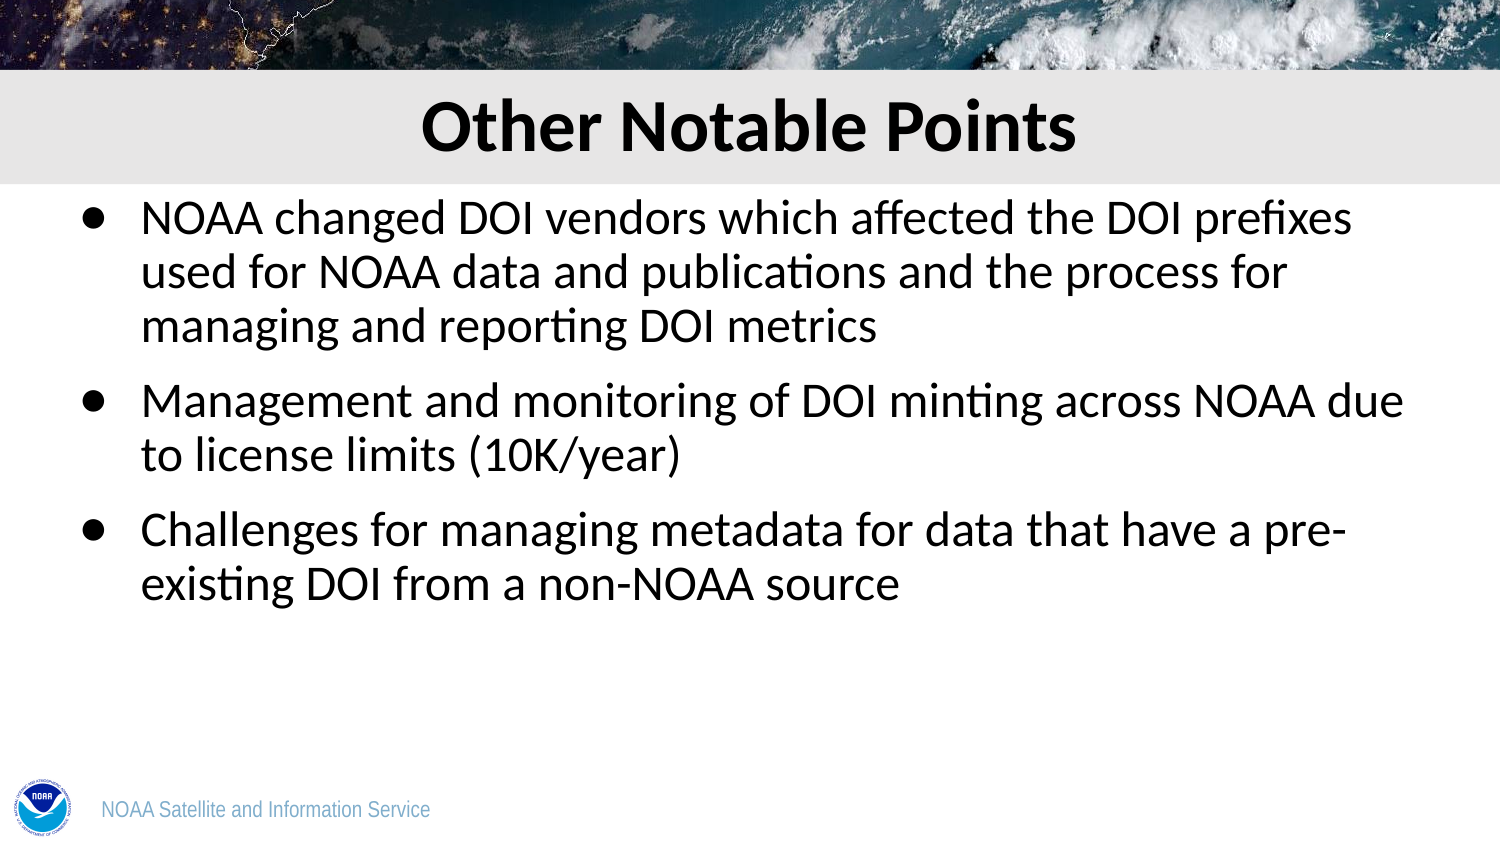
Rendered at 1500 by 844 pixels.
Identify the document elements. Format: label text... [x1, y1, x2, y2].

picture [0, 0, 1500, 69]
title Other Notable Points [0, 69, 1500, 185]
picture [10, 775, 75, 840]
list NOAA changed DOI vendors which affected the DOI prefixes used for NOAA data and publications and the process for managing and reporting DOI metrics Management and monitoring of DOI minting across NOAA due to license limits (10K/year) Challenges for managing metadata for data that have a pre-existing DOI from a non-NOAA source [50, 185, 1450, 762]
